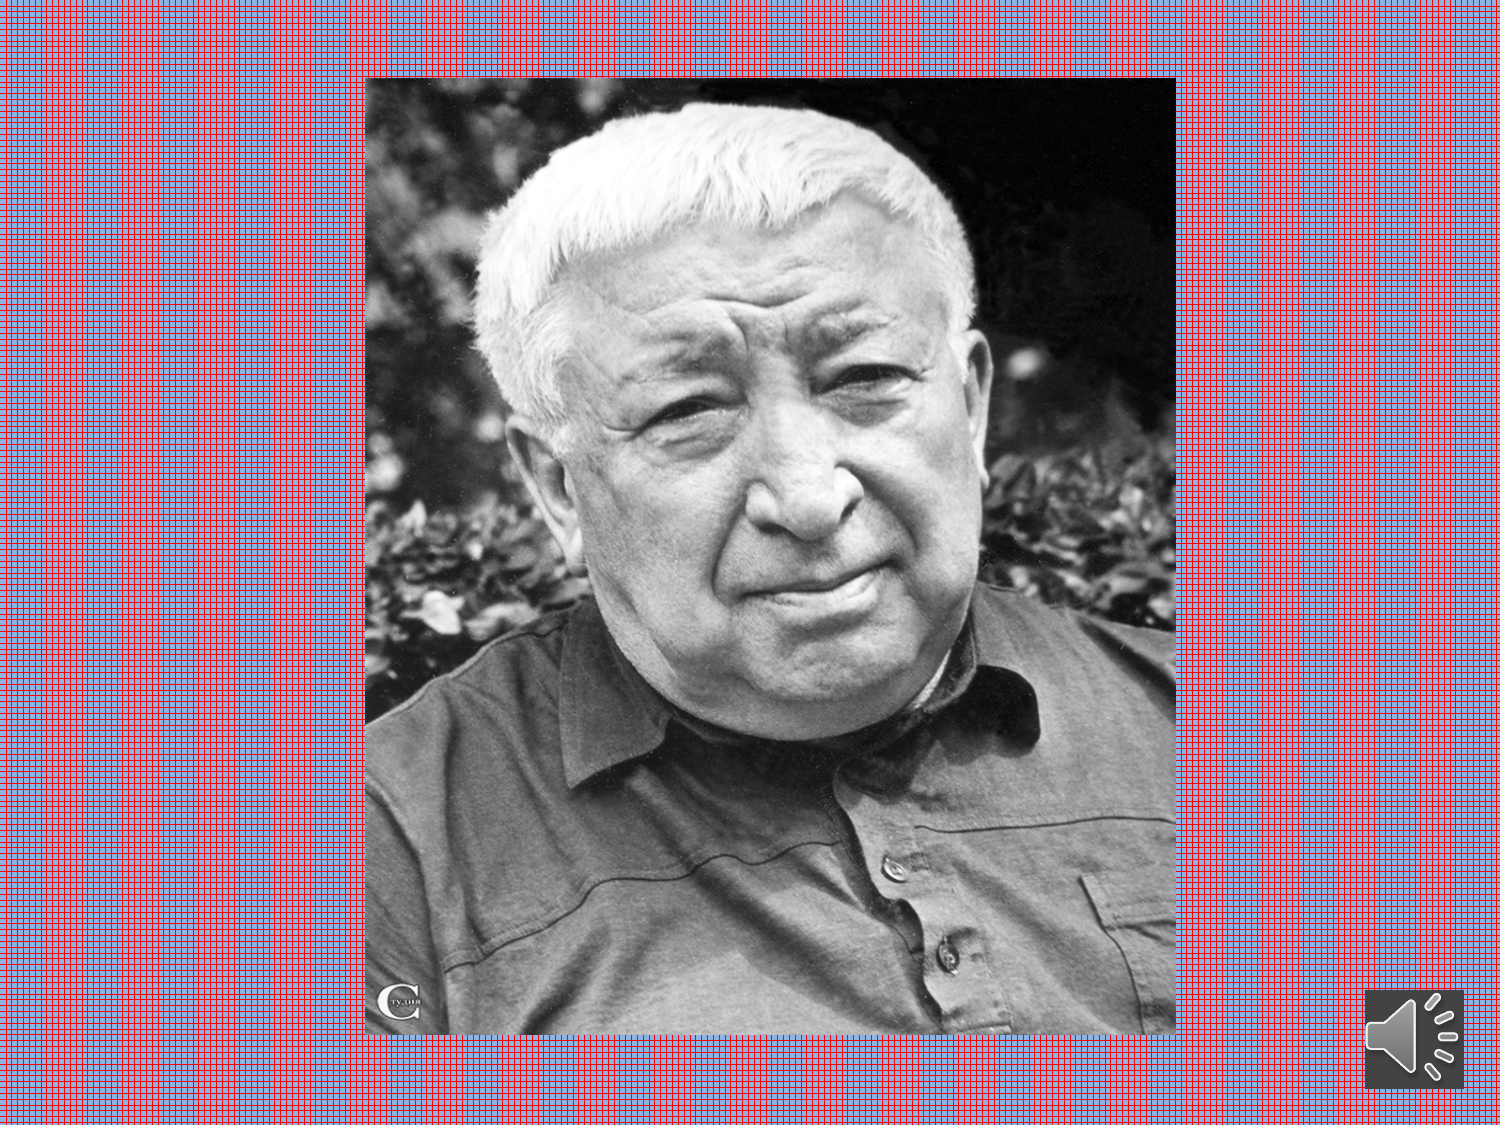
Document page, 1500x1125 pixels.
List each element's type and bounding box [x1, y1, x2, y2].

picture [1364, 989, 1465, 1090]
picture [365, 77, 1176, 1035]
